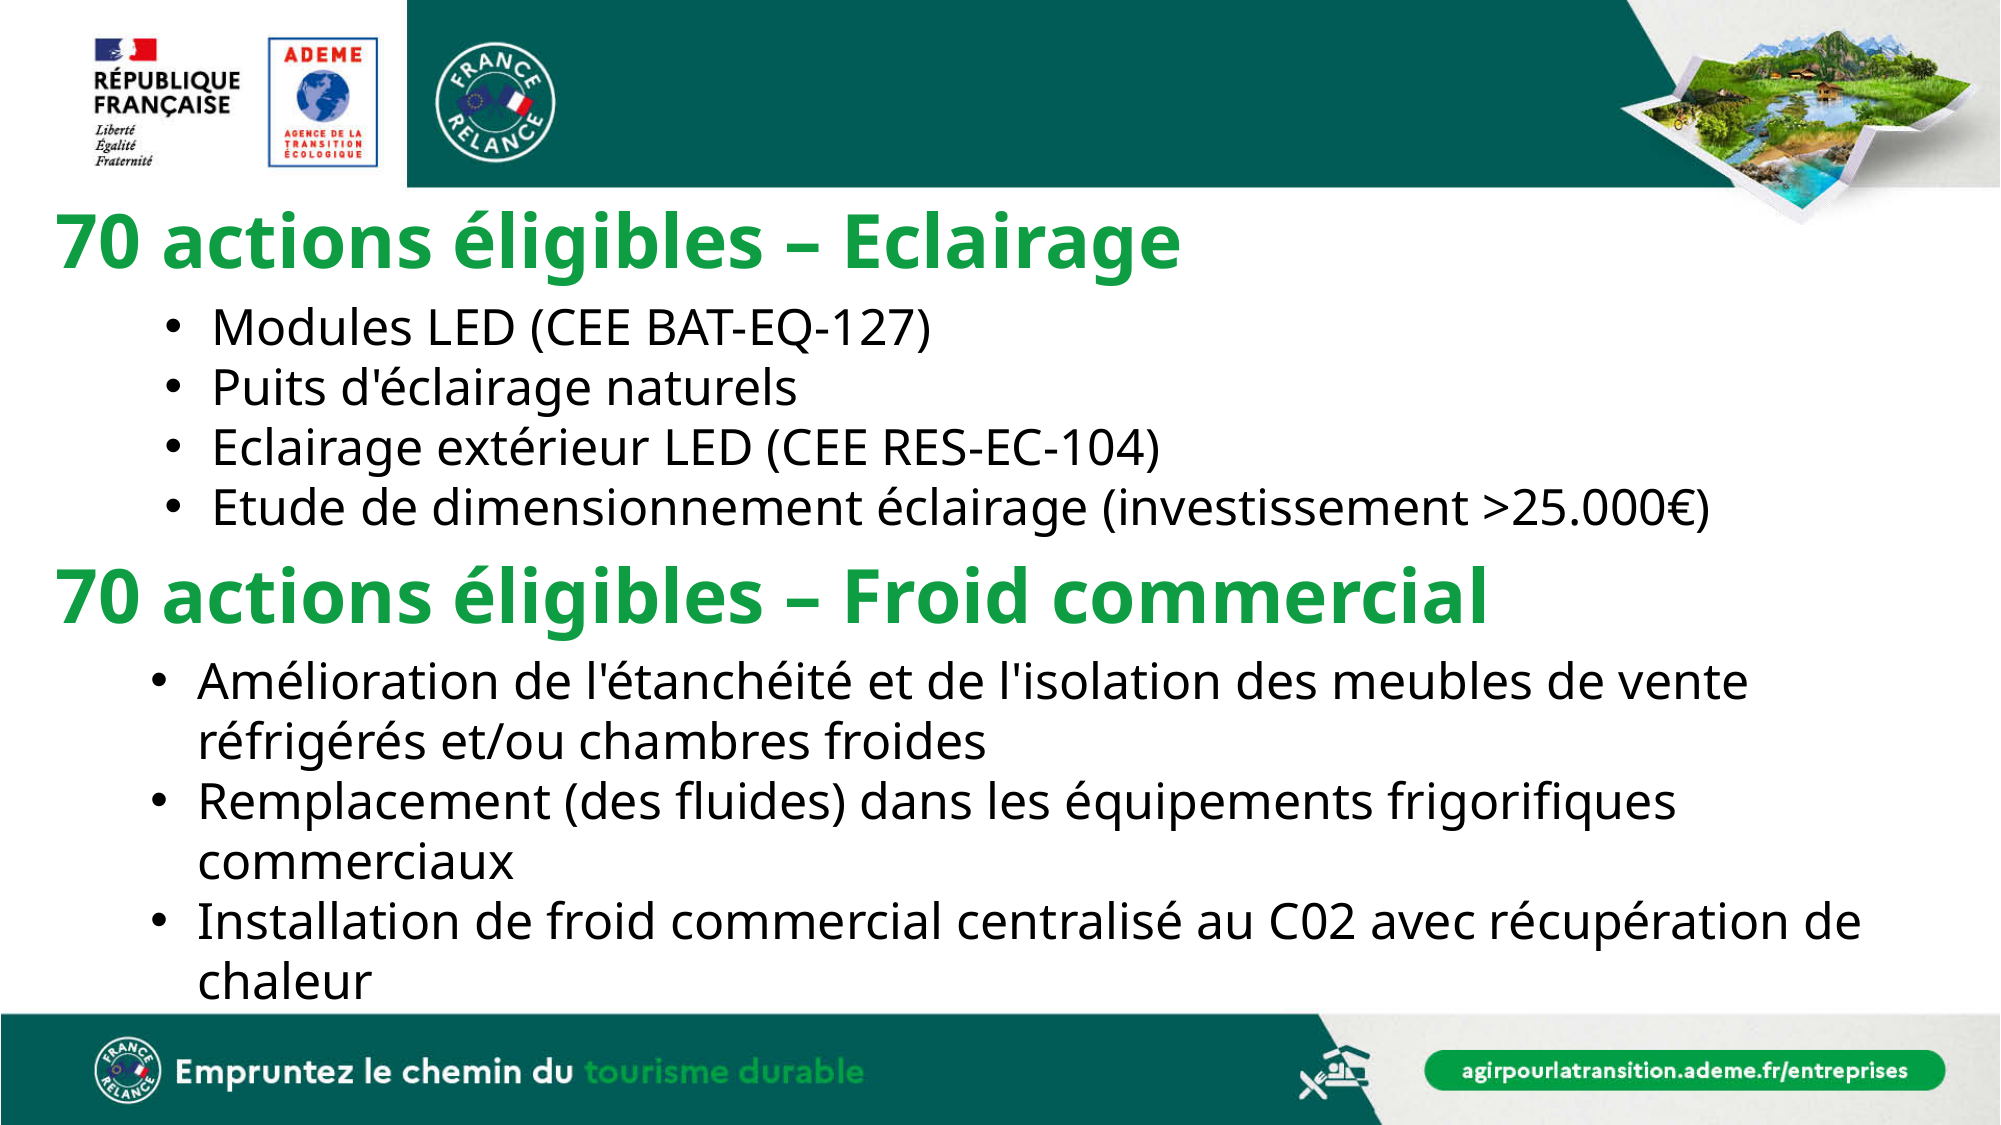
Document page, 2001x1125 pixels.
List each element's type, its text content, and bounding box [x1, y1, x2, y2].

list Modules LED (CEE BAT-EQ-127) Puits d'éclairage naturels Eclairage extérieur LED (CEE RES-EC-104) Etude de dimensionnement éclairage (investissement >25.000€) [74, 337, 1926, 460]
title 70 actions éligibles – Eclairage [41, 196, 1959, 337]
text_box 70 actions éligibles – Froid commercial [41, 551, 1959, 692]
picture [1, 0, 2000, 1125]
text_box Amélioration de l'étanchéité et de l'isolation des meubles de vente réfrigérés et/ou chambres froides Remplacement (des fluides) dans les équipements frigorifiques commerciaux Installation de froid commercial centralisé au C02 avec récupération de chaleur [60, 642, 1911, 954]
